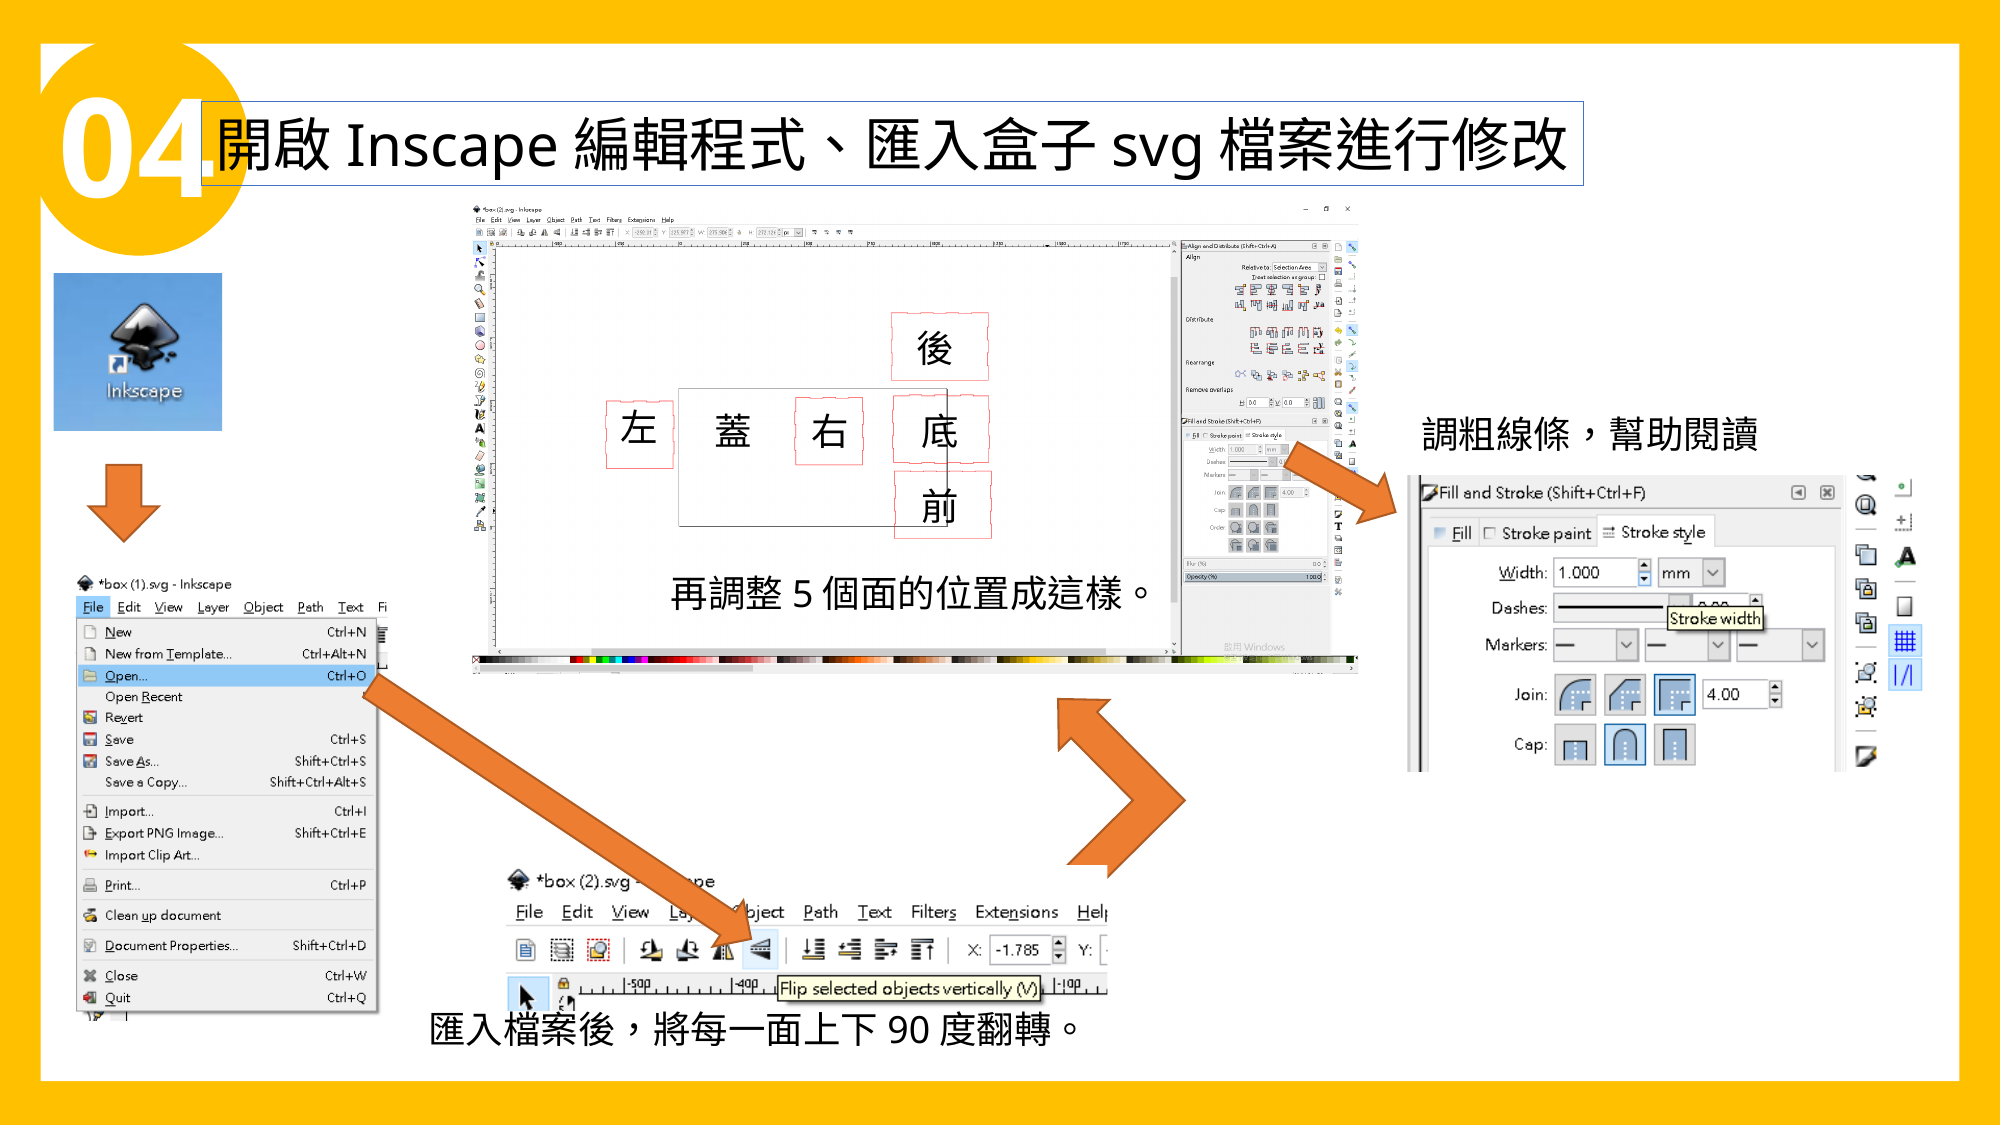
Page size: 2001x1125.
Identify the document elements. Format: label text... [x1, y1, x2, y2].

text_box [472, 204, 1359, 674]
picture [505, 865, 1108, 1011]
text_box [388, 678, 668, 865]
text_box [1057, 697, 1187, 879]
picture [53, 273, 223, 431]
text_box [86, 463, 162, 543]
picture [74, 572, 388, 1021]
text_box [28, 34, 250, 256]
picture [1407, 475, 1930, 772]
text_box [1359, 471, 1397, 524]
text_box 匯入檔案後，將每一面上下90度翻轉。 [413, 998, 1104, 1059]
text_box 調粗線條，幫助閱讀 [1406, 404, 1774, 464]
text_box 開啟Inscape編輯程式、匯入盒子svg檔案進行修改 [250, 101, 1584, 186]
